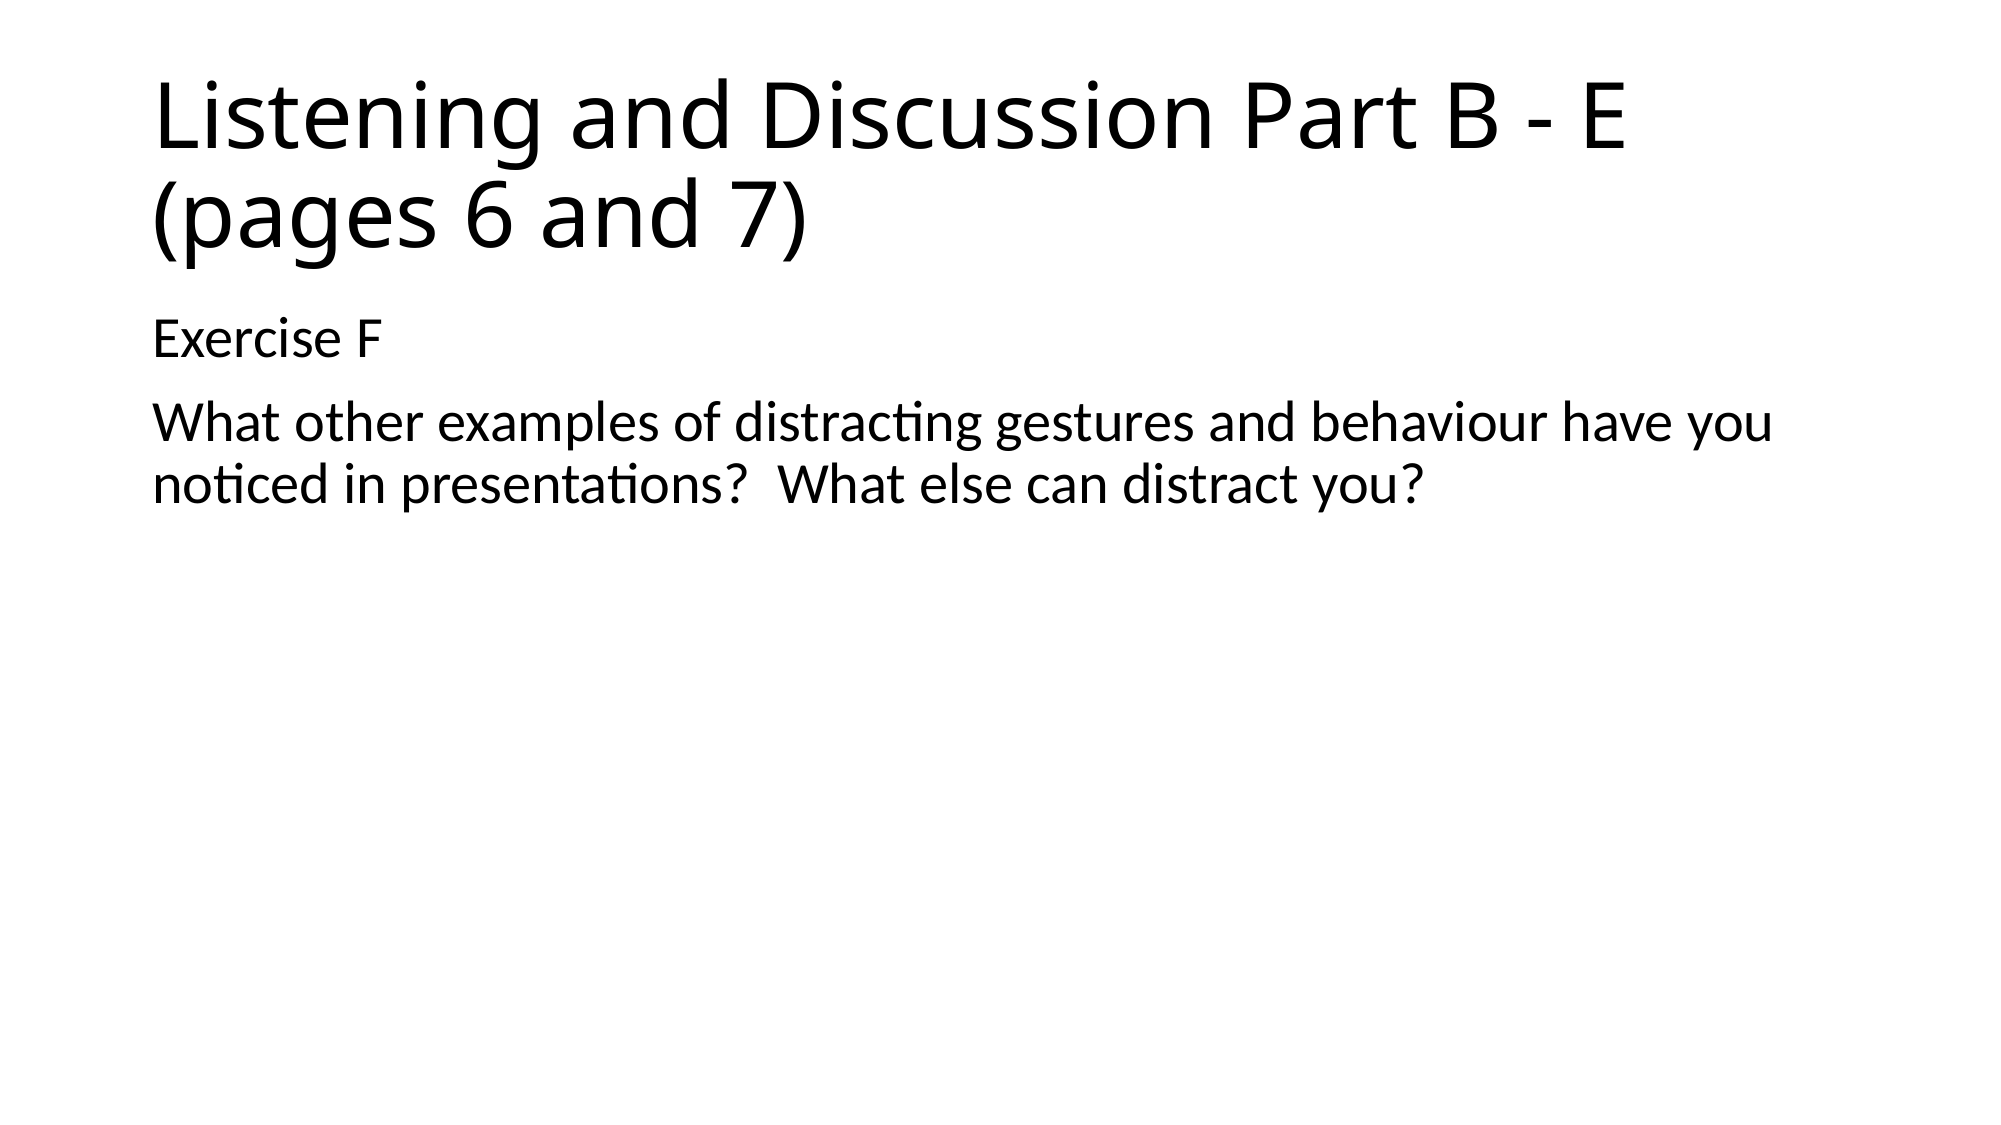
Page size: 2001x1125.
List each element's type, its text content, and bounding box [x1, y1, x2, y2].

title Listening and Discussion Part B - E (pages 6 and 7) [137, 59, 1863, 278]
list Exercise F What other examples of distracting gestures and behaviour have you noticed in presentations? What else can distract you? [137, 299, 1863, 1014]
